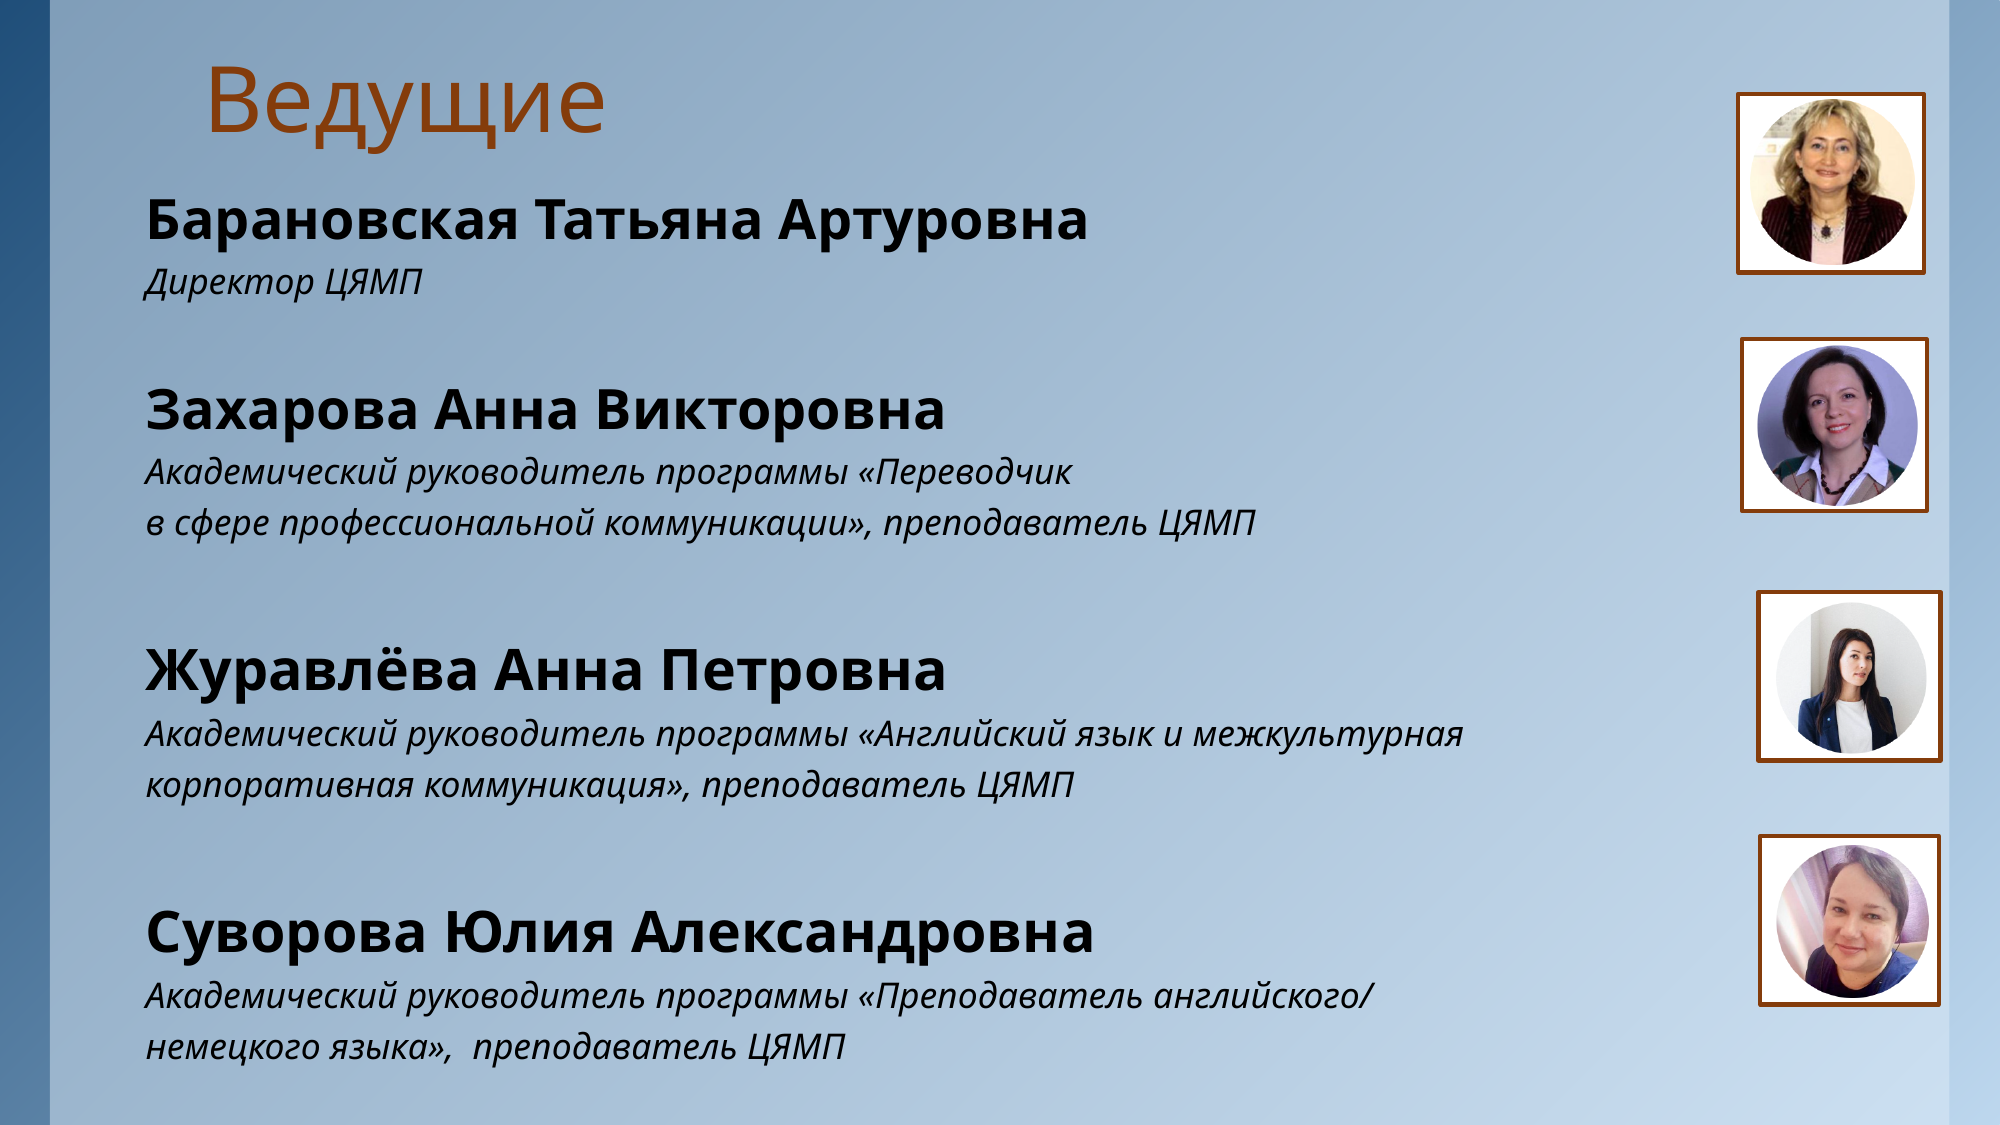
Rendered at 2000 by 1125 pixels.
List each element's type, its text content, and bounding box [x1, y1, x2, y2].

title Ведущие [183, 12, 1850, 160]
list Барановская Татьяна Артуровна Директор ЦЯМП Захарова Анна Викторовна Академический руководитель программы «Переводчик в сфере профессиональной коммуникации», преподаватель ЦЯМП Журавлёва Анна Петровна Академический руководитель программы «Английский язык и межкультурная корпоративная коммуникация», преподаватель ЦЯМП Суворова Юлия Александровна Академический руководитель программы «Преподаватель английского/ немецкого языка», преподаватель ЦЯМП [125, 160, 1850, 1083]
picture [1740, 96, 1922, 271]
picture [1760, 594, 1939, 759]
picture [1743, 341, 1925, 509]
picture [1762, 838, 1937, 1003]
